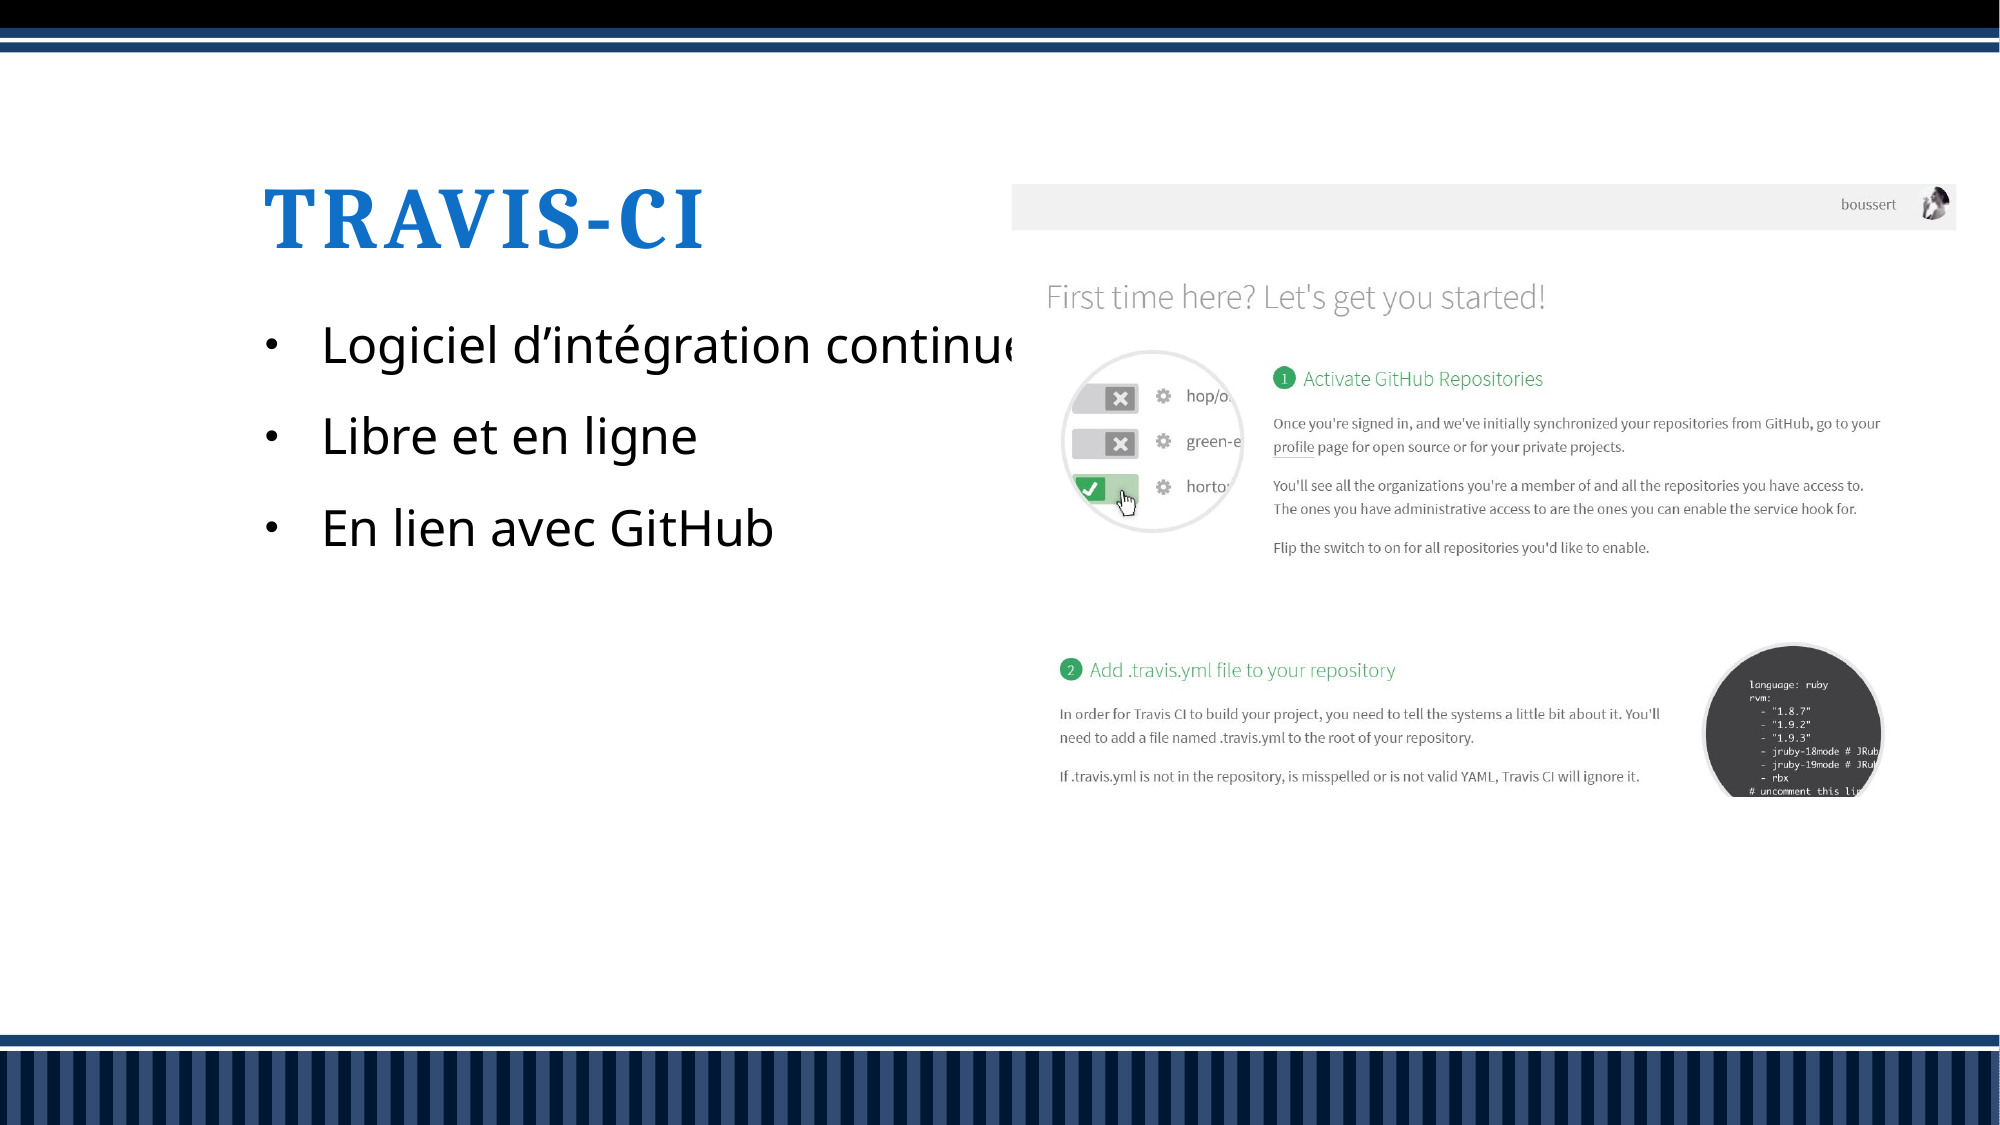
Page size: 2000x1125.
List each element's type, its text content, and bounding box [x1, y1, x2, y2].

picture [1010, 183, 1957, 798]
title TRAVIS-CI [249, 99, 1750, 275]
list Logiciel d’intégration continue Libre et en ligne En lien avec GitHub [249, 312, 1750, 988]
